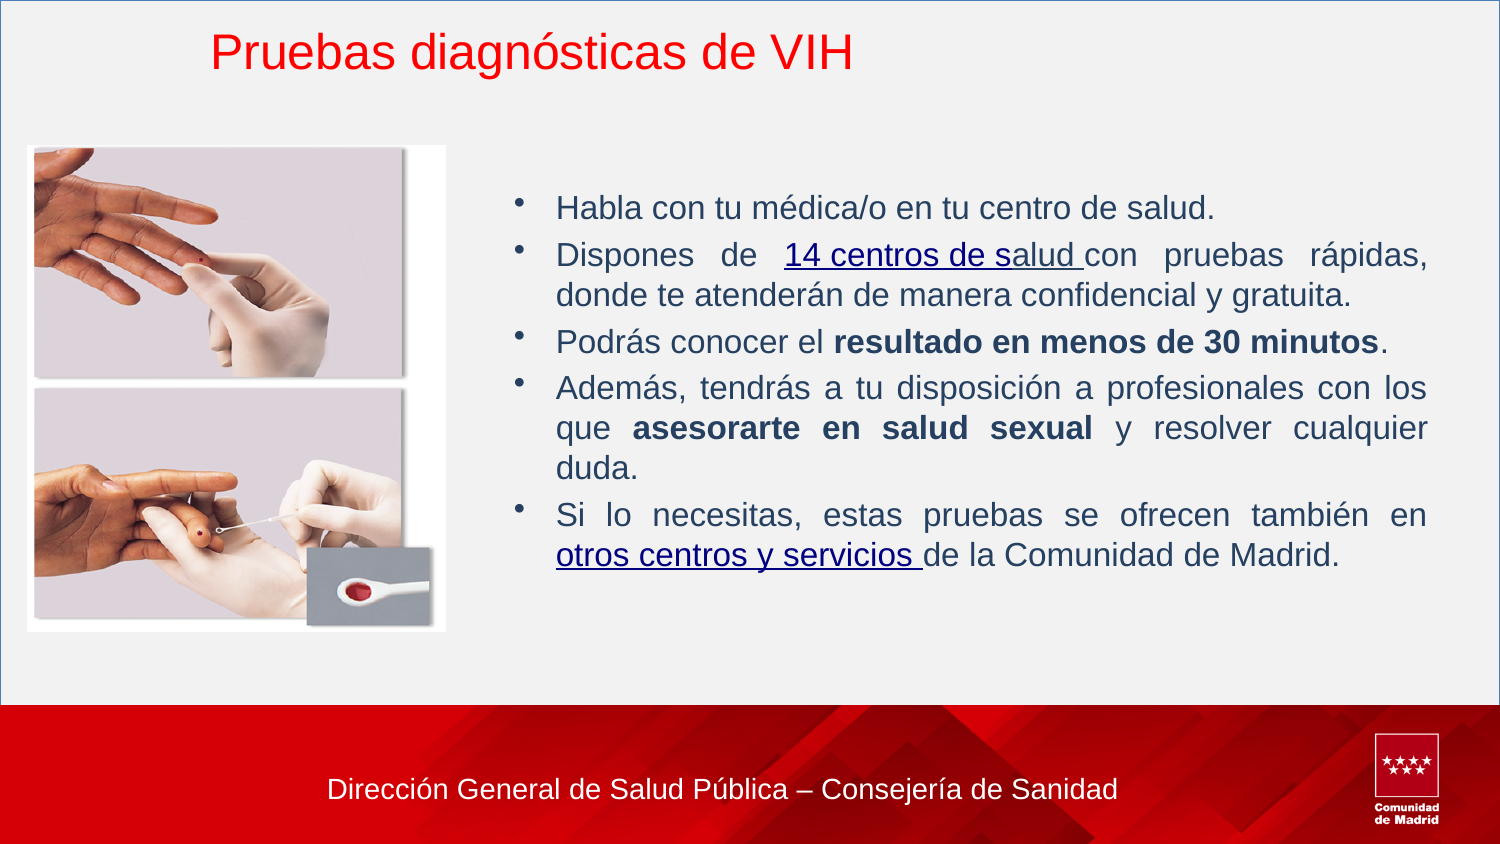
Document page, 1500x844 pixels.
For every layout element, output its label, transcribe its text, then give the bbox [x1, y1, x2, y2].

picture [0, 705, 1500, 844]
picture [26, 145, 446, 632]
list Habla con tu médica/o en tu centro de salud. Dispones de 14 centros de salud con pruebas rápidas, donde te atenderán de manera confidencial y gratuita. Podrás conocer el resultado en menos de 30 minutos. Además, tendrás a tu disposición a profesionales con los que asesorarte en salud sexual y resolver cualquier duda. Si lo necesitas, estas pruebas se ofrecen también en otros centros y servicios de la Comunidad de Madrid. [491, 179, 1451, 598]
text_box Dirección General de Salud Pública – Consejería de Sanidad [312, 762, 1188, 808]
title Pruebas diagnósticas de VIH [48, 11, 1016, 72]
